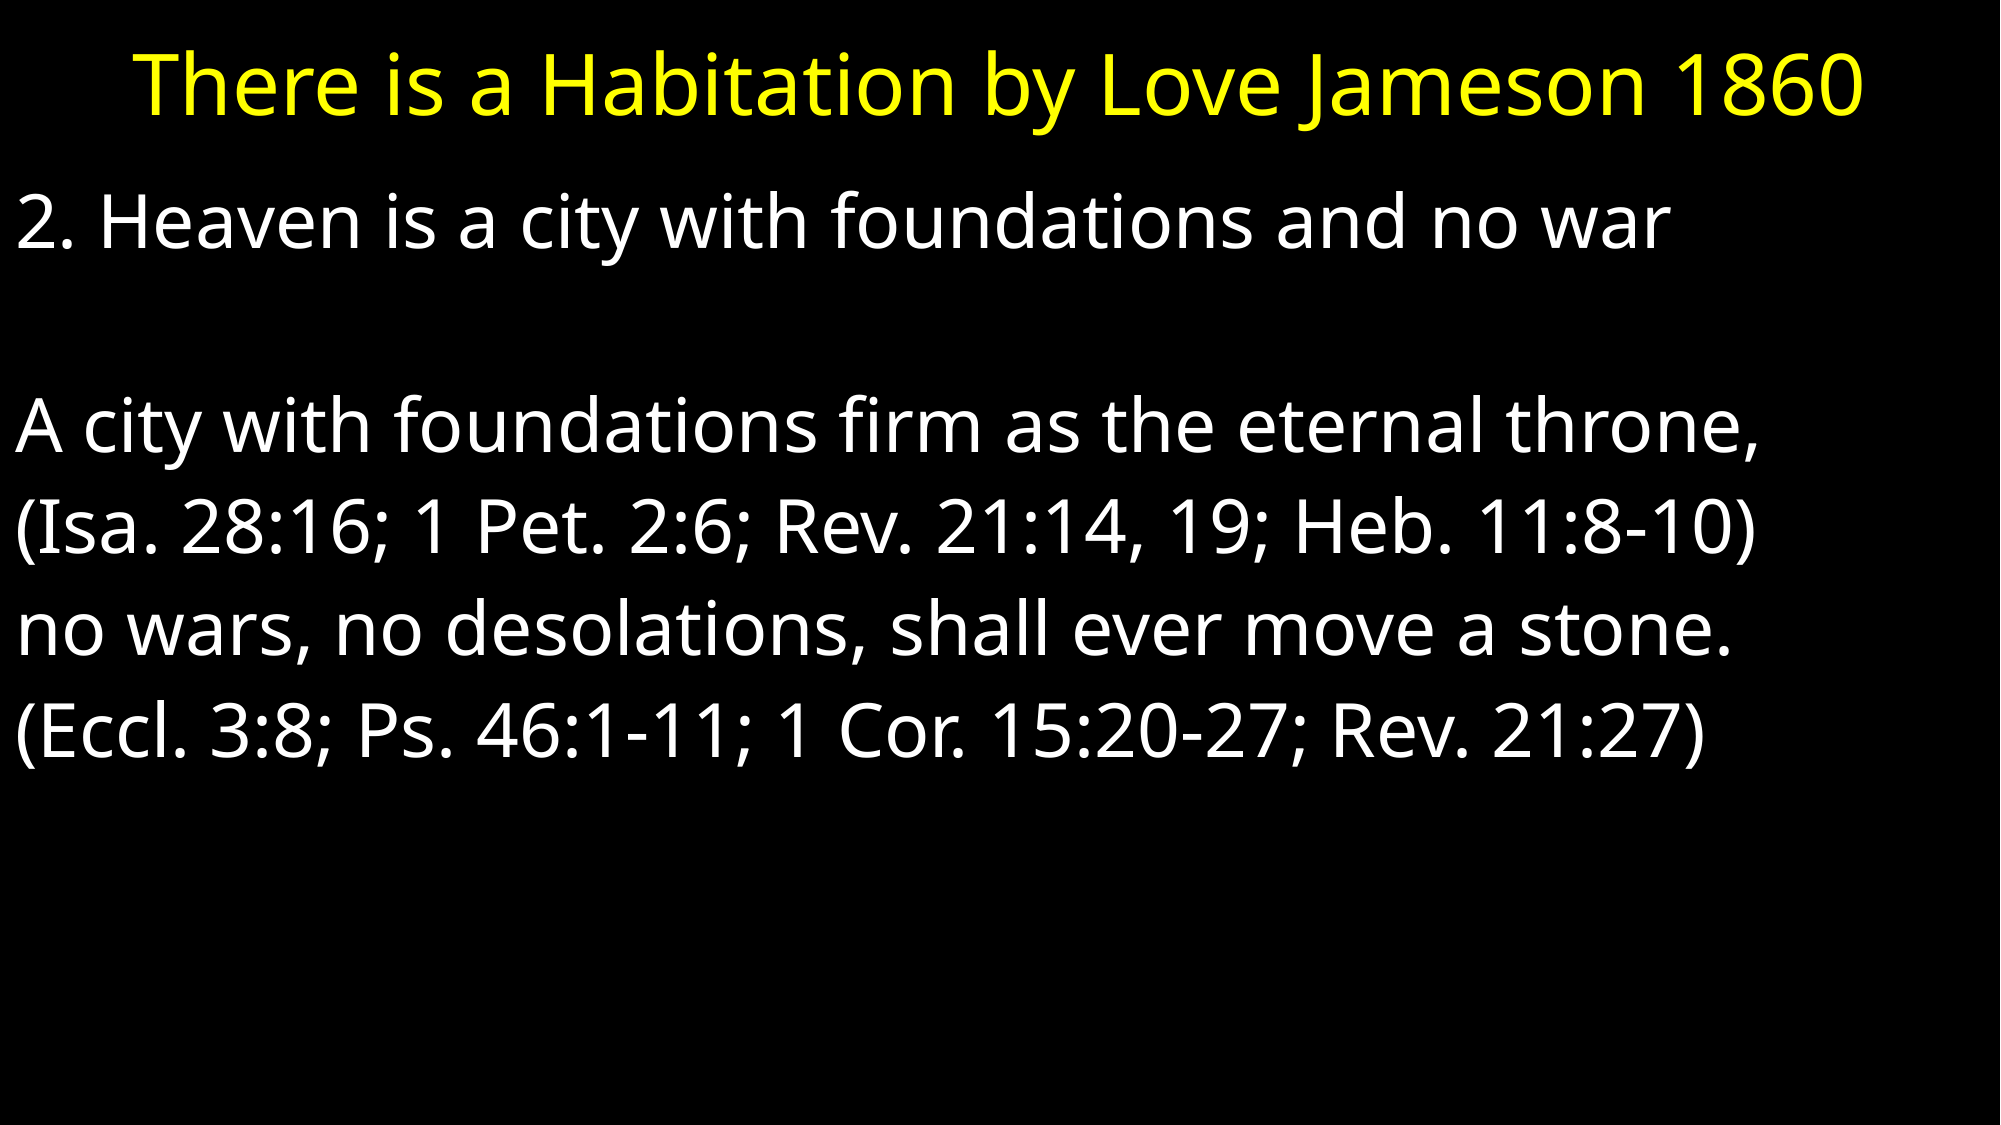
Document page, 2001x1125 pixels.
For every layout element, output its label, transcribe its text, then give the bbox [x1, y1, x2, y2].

title There is a Habitation by Love Jameson 1860 [0, 0, 2000, 176]
list 2. Heaven is a city with foundations and no war A city with foundations firm as the eternal throne, (Isa. 28:16; 1 Pet. 2:6; Rev. 21:14, 19; Heb. 11:8-10) no wars, no desolations, shall ever move a stone. (Eccl. 3:8; Ps. 46:1-11; 1 Cor. 15:20-27; Rev. 21:27) [0, 176, 2000, 1125]
